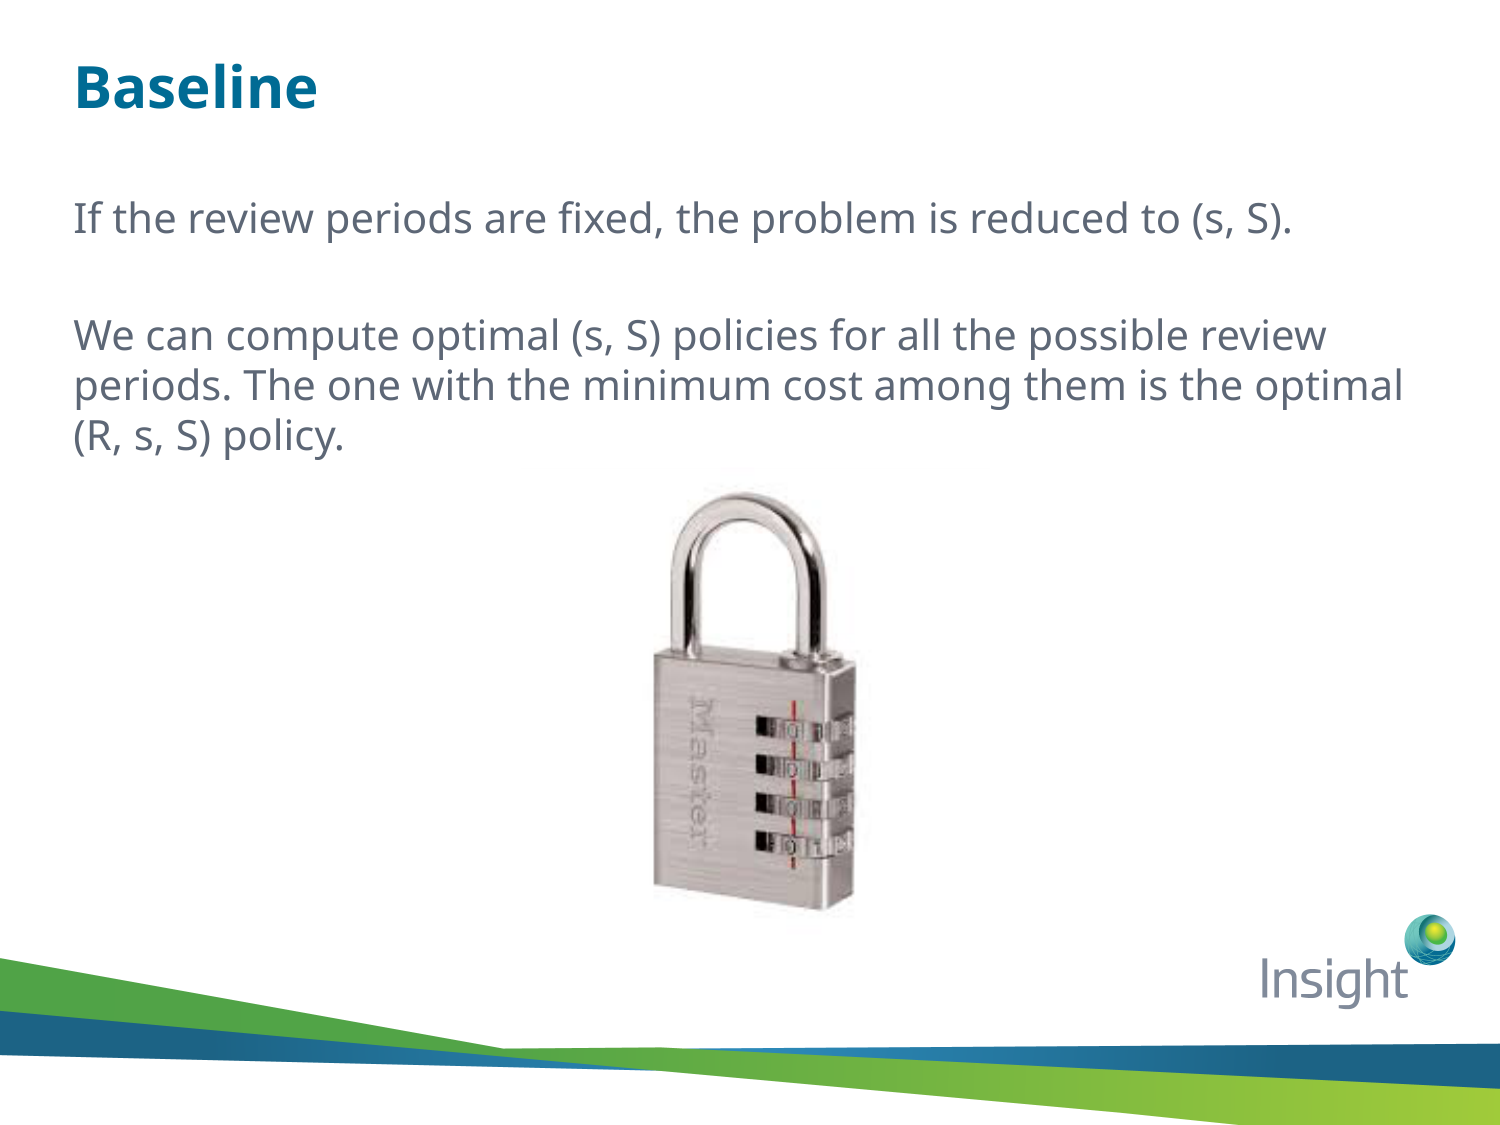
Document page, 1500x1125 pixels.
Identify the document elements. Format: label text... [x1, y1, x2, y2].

picture [0, 0, 1500, 1125]
list If the review periods are fixed, the problem is reduced to (s, S). We can compute optimal (s, S) policies for all the possible review periods. The one with the minimum cost among them is the optimal (R, s, S) policy. [58, 184, 1453, 1005]
title Baseline [58, 42, 1453, 148]
